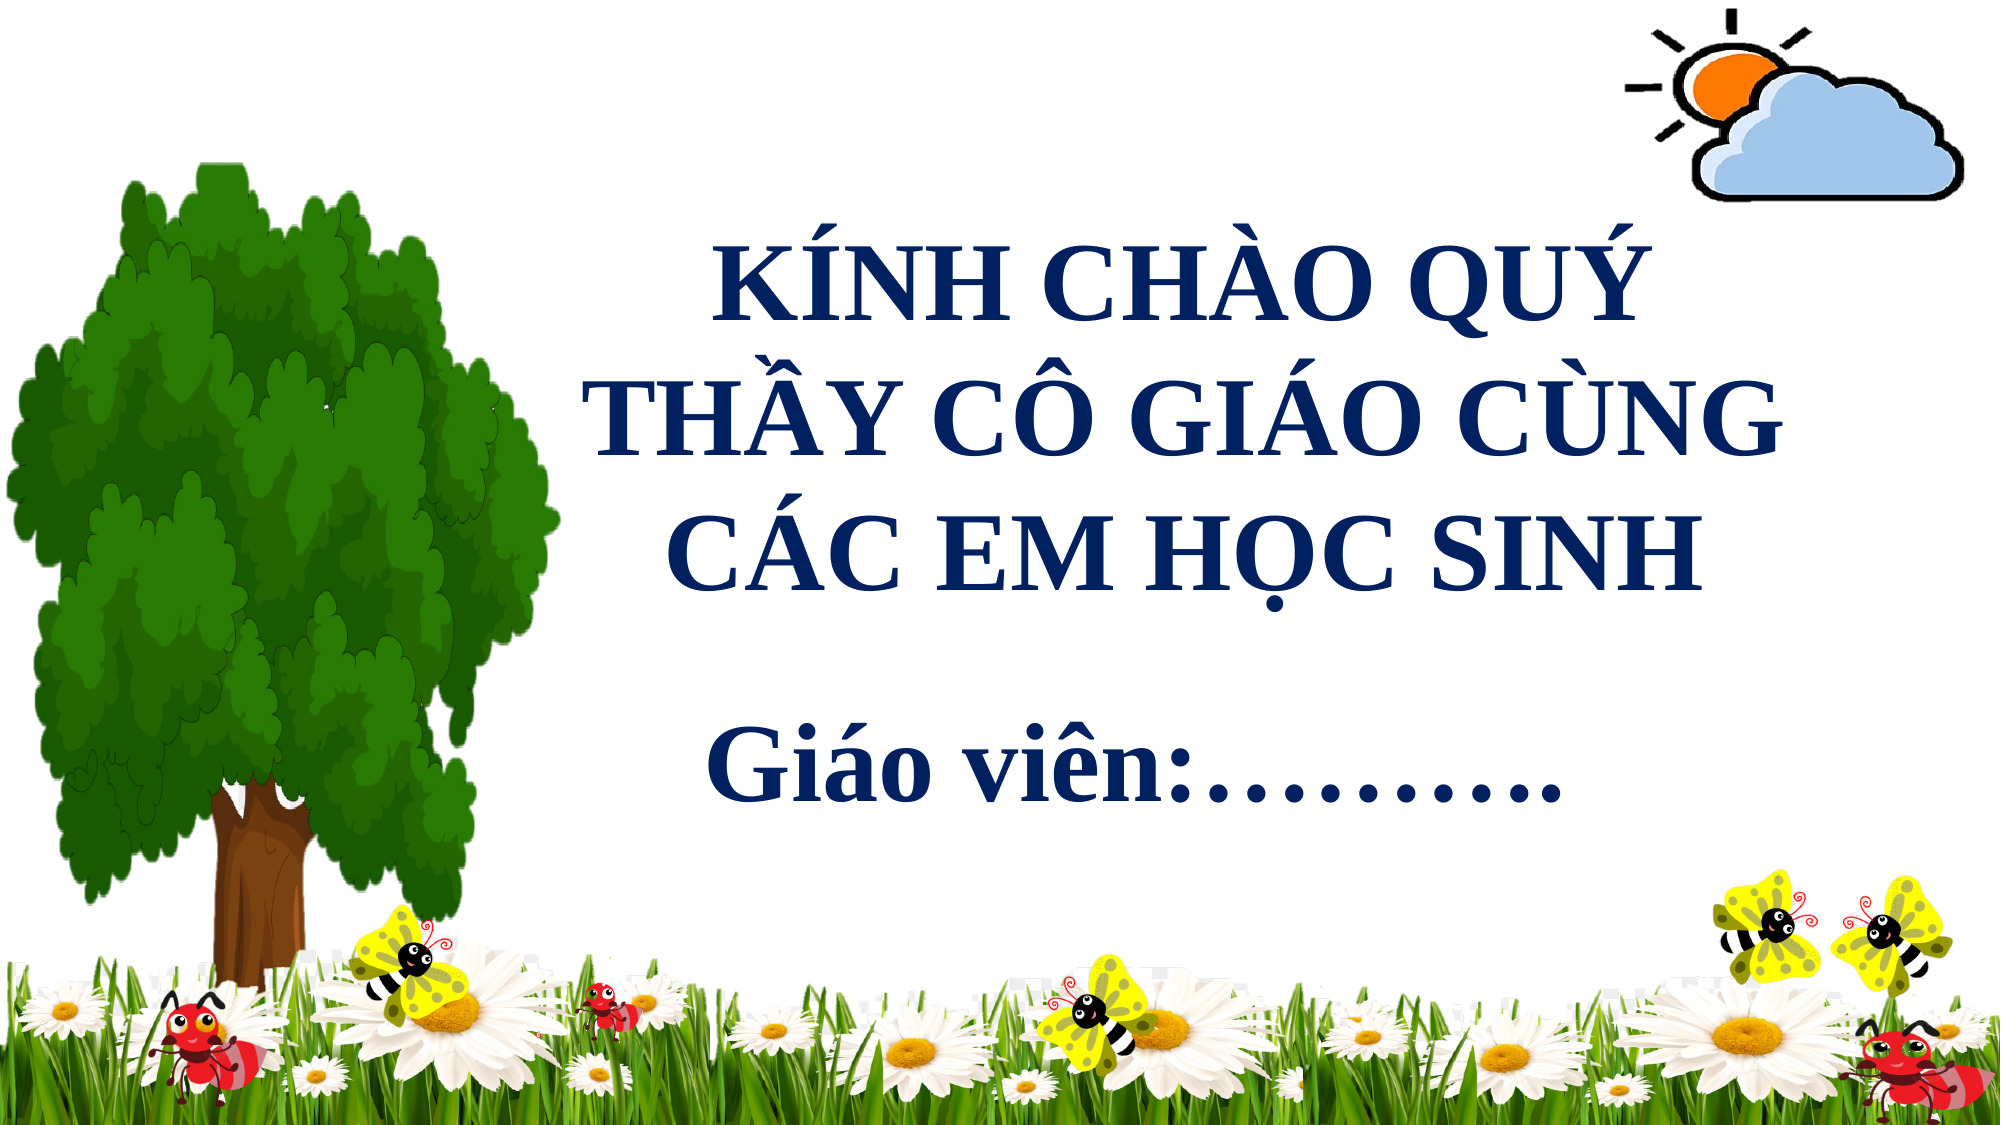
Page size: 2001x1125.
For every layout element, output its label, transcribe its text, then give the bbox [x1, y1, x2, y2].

picture [1585, 0, 2000, 271]
text_box Giáo viên:………. [688, 681, 1582, 832]
text_box KÍNH CHÀO QUÝ THẦY CÔ GIÁO CÙNG CÁC EM HỌC SINH [571, 200, 1840, 621]
picture [0, 123, 2000, 1125]
